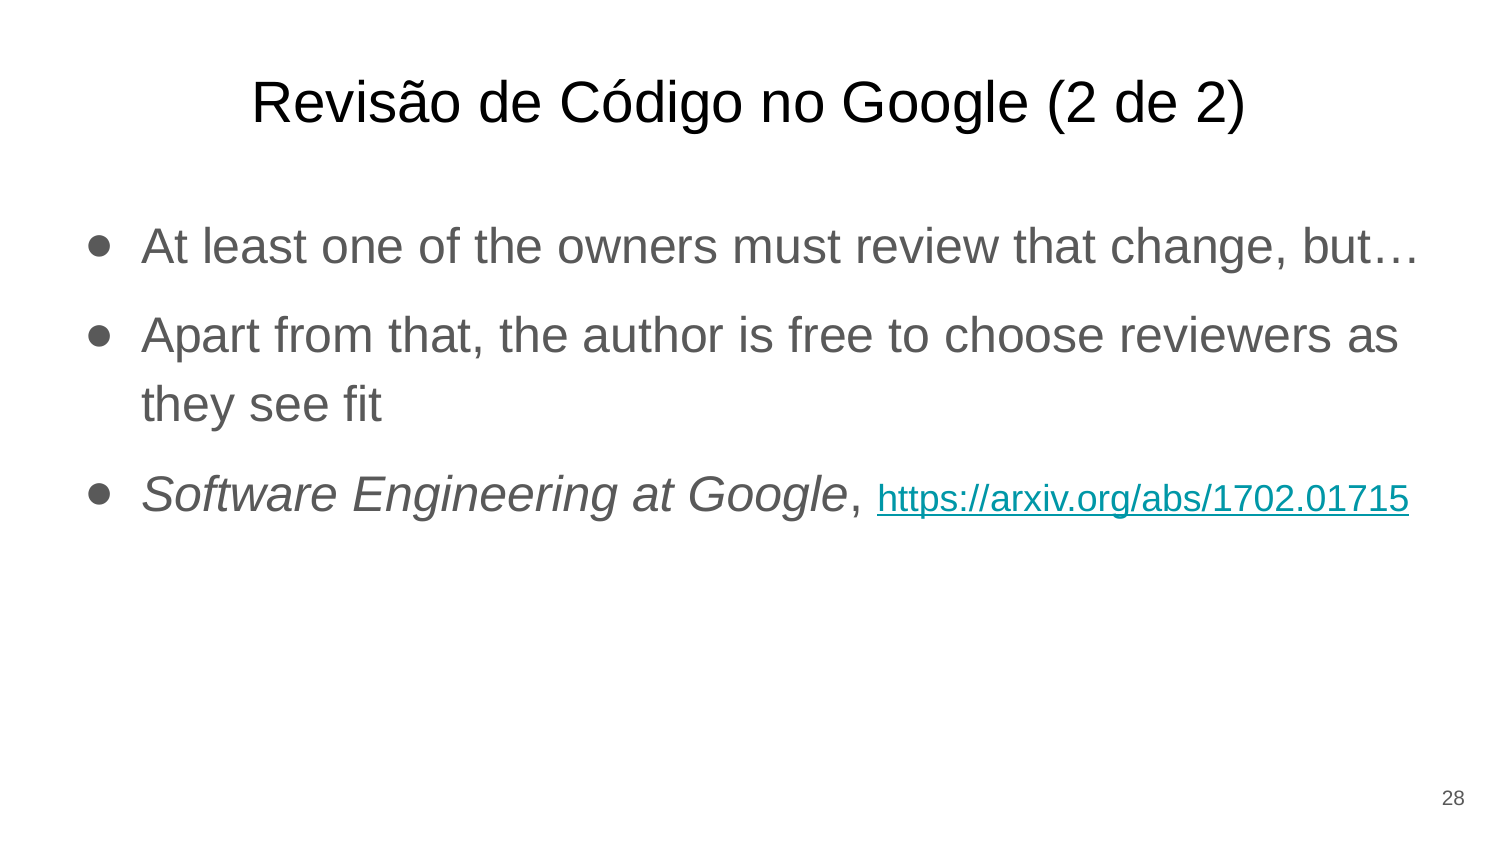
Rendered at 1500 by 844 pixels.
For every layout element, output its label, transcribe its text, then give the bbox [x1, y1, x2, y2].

list At least one of the owners must review that change, but… Apart from that, the author is free to choose reviewers as they see fit Software Engineering at Google, https://arxiv.org/abs/1702.01715 [51, 189, 1449, 750]
slide_number 28 [1389, 764, 1480, 830]
title Revisão de Código no Google (2 de 2) [51, 49, 1449, 144]
